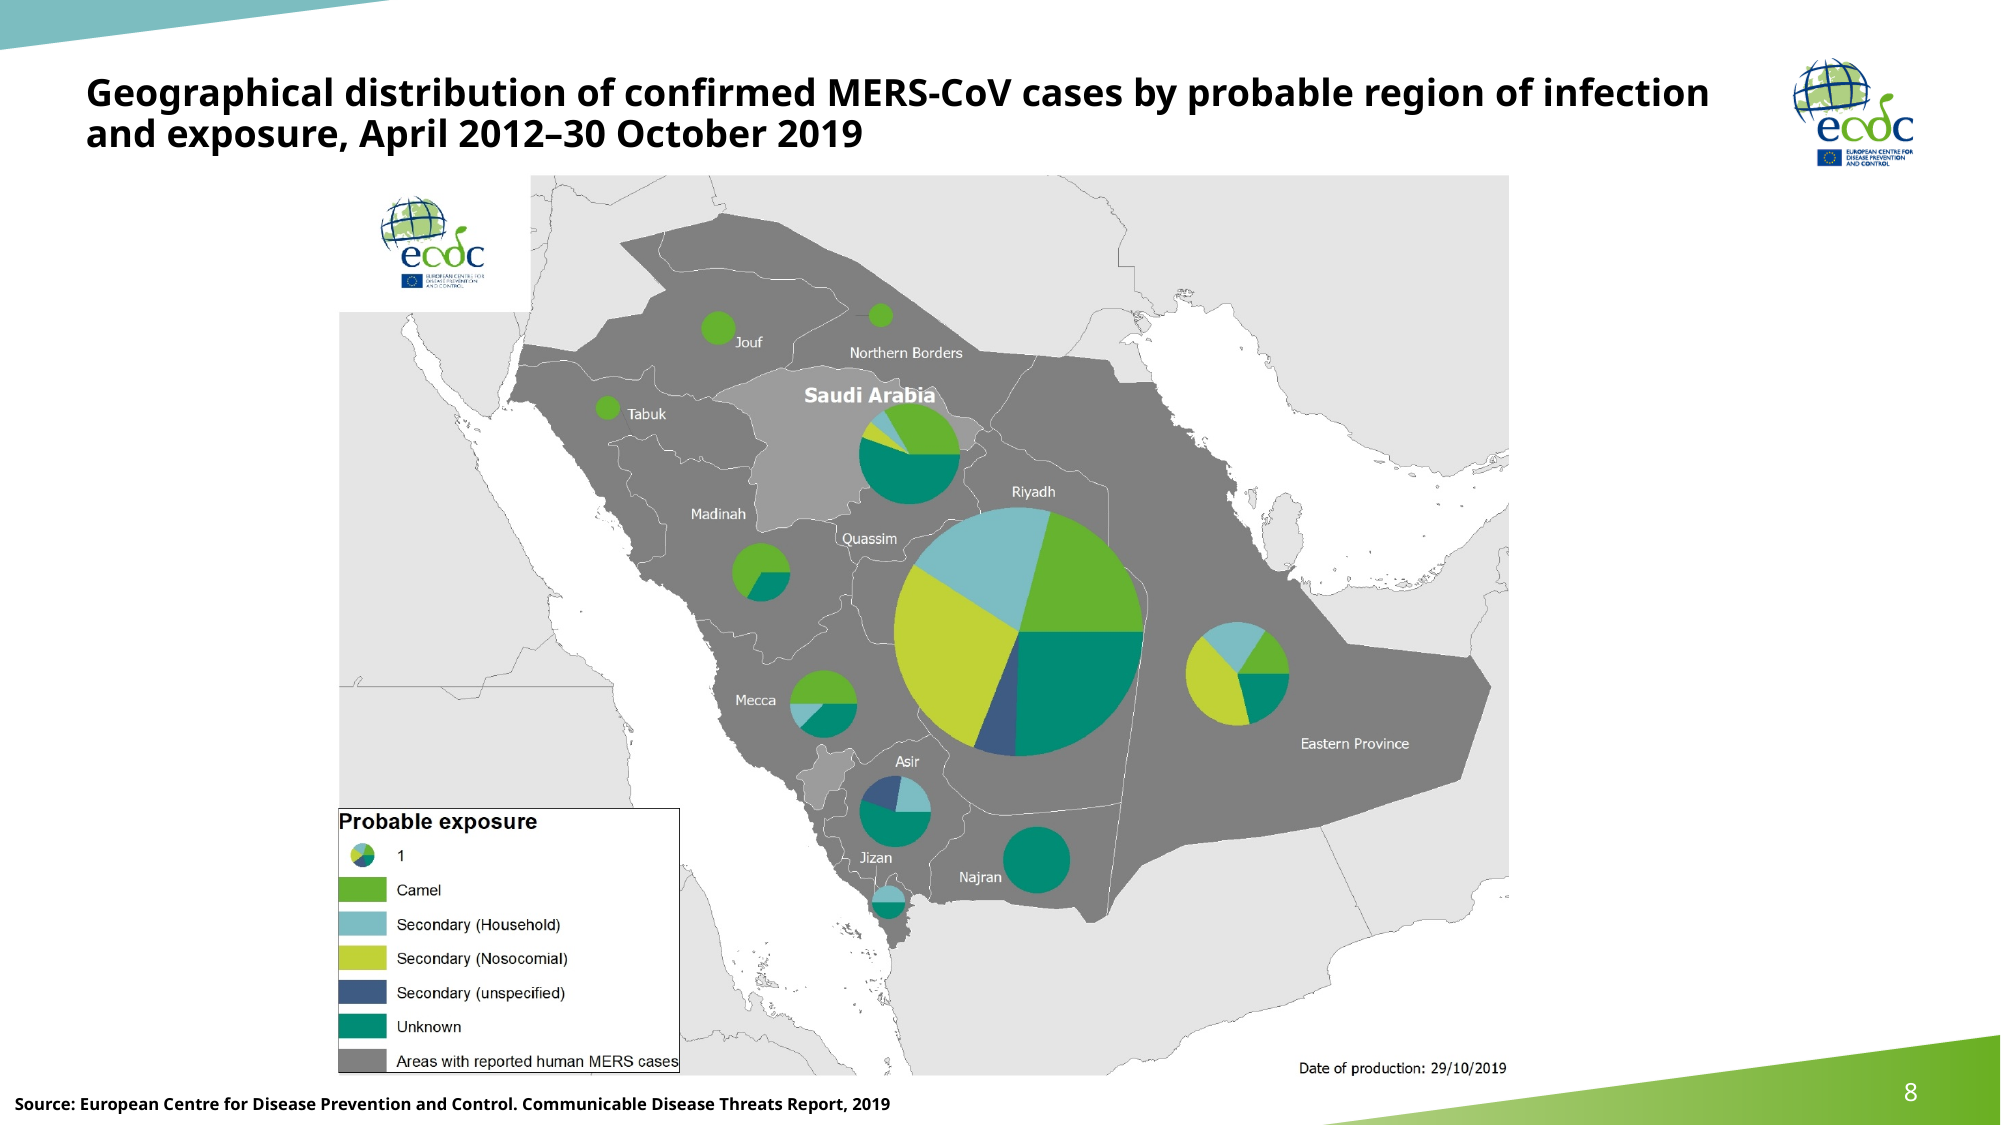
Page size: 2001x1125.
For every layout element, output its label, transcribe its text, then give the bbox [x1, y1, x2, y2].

slide_number 8 [1483, 1062, 1934, 1123]
picture [0, 0, 2001, 1125]
title Geographical distribution of confirmed MERS-CoV cases by probable region of infection and exposure, April 2012–30 October 2019 [70, 36, 1770, 193]
